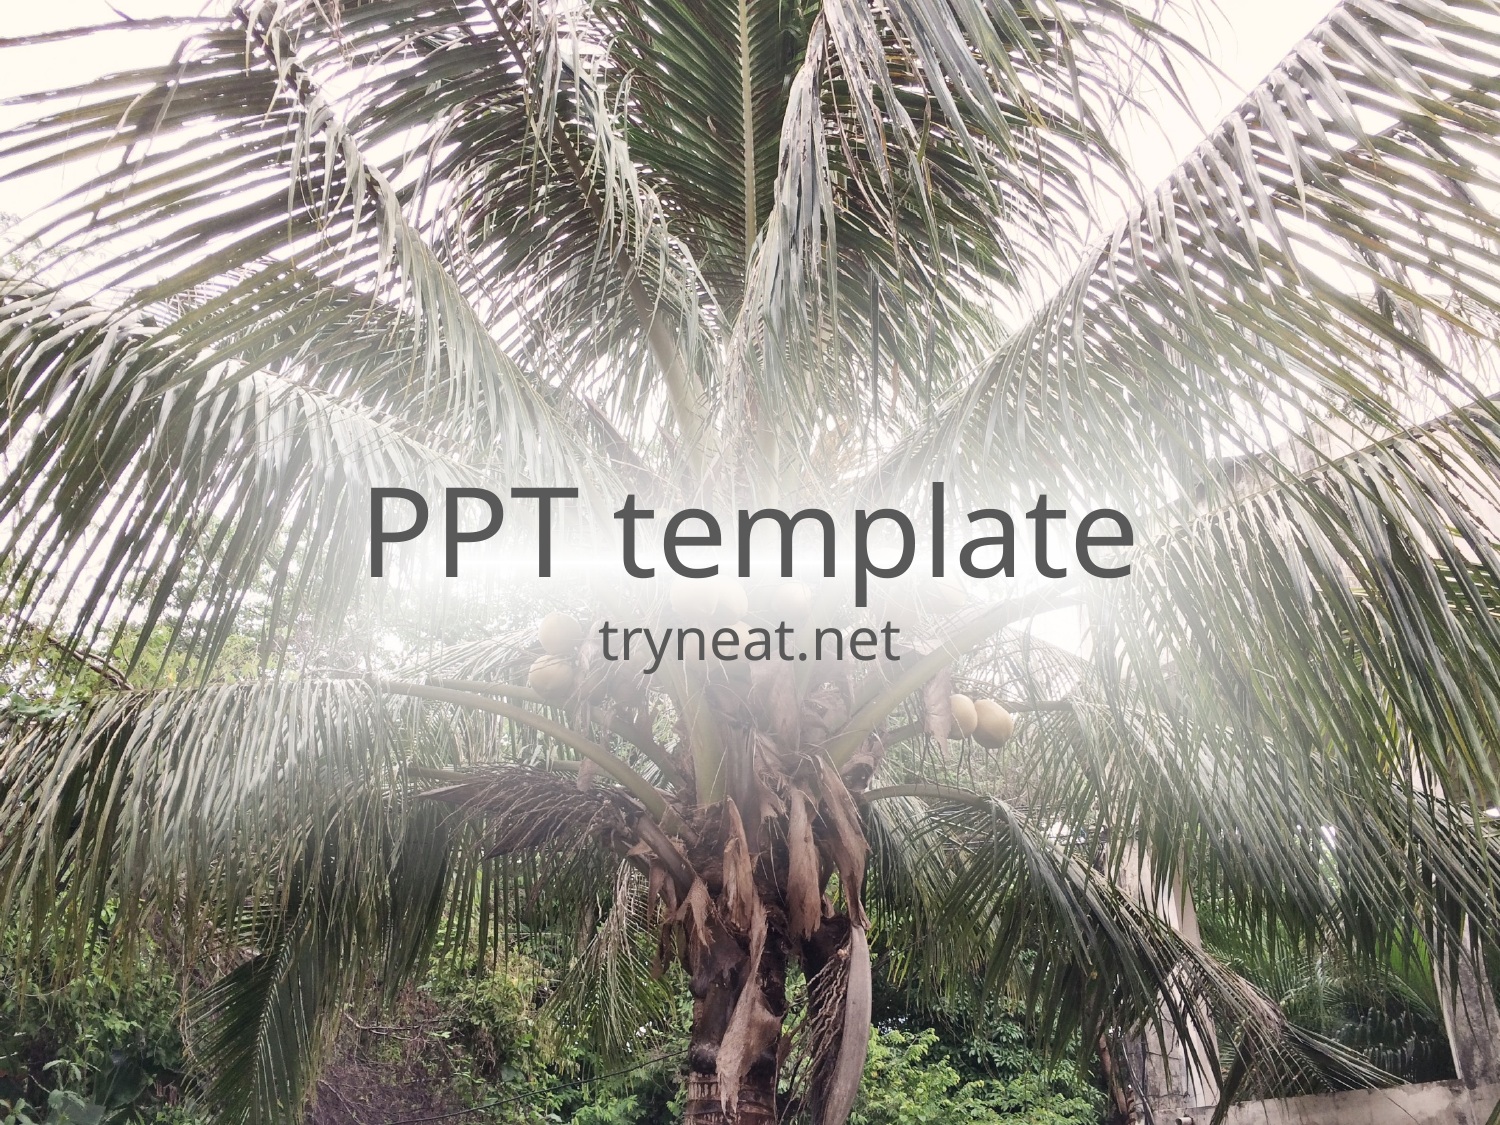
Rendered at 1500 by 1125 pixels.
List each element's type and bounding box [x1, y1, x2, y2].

text_box [0, 0, 1500, 1125]
